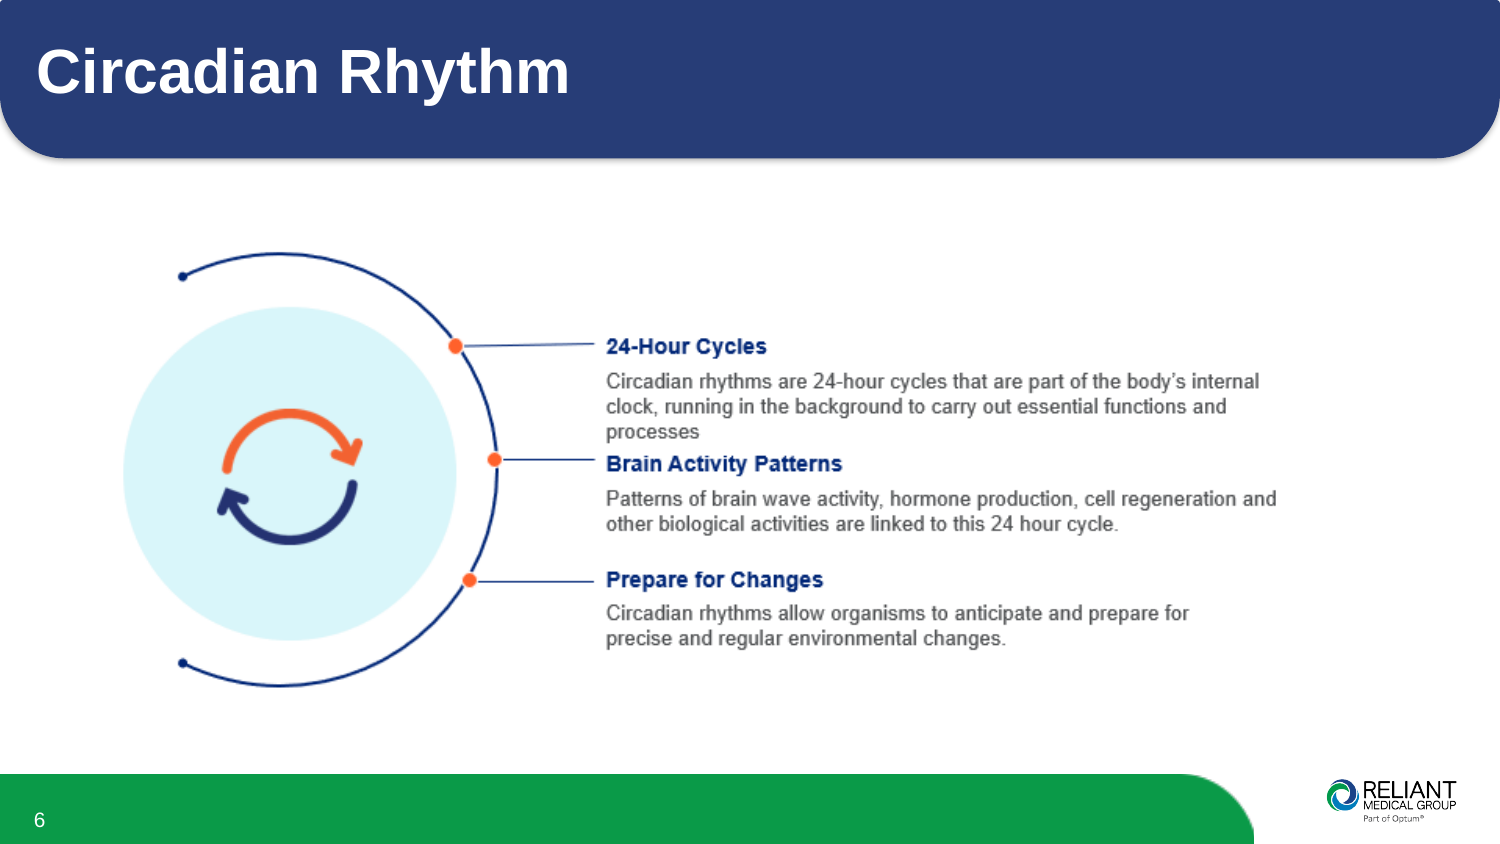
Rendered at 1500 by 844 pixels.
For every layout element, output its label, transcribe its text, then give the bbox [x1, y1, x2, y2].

slide_number 6 [19, 799, 332, 841]
picture [1298, 760, 1480, 839]
picture [36, 182, 1412, 741]
list Circadian Rhythm [36, 30, 1481, 124]
